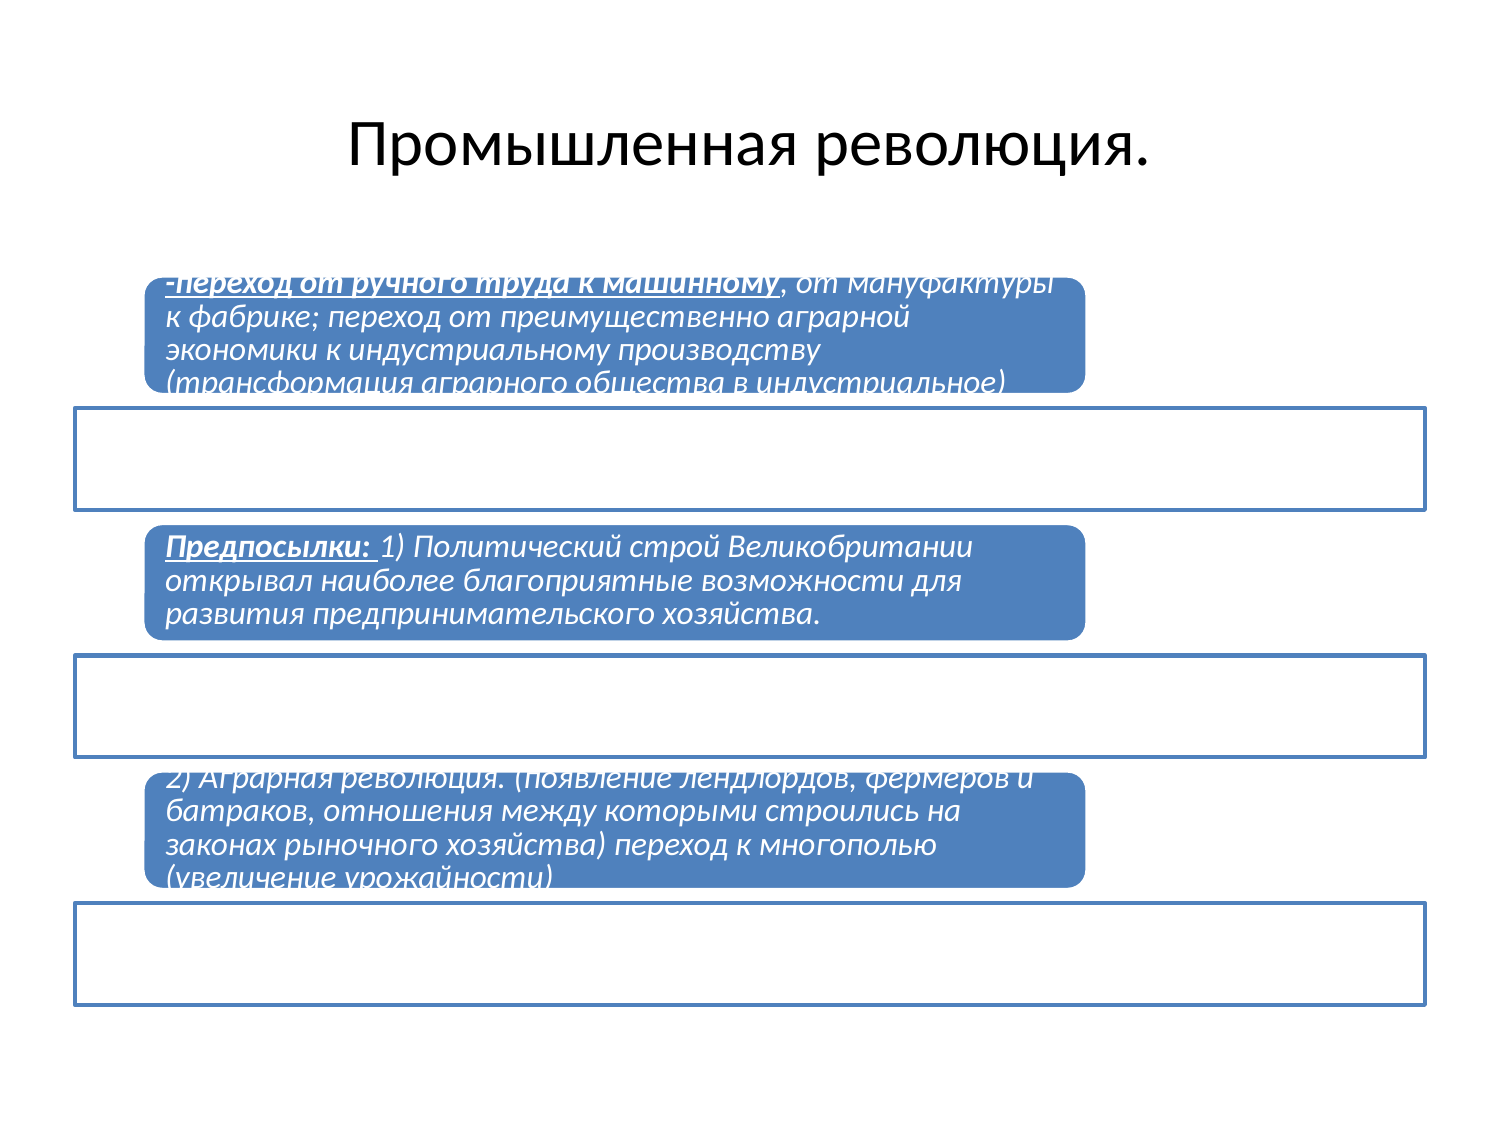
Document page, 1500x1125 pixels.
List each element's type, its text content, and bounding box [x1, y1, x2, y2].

title Промышленная революция. [74, 44, 1426, 233]
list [74, 262, 1426, 1006]
